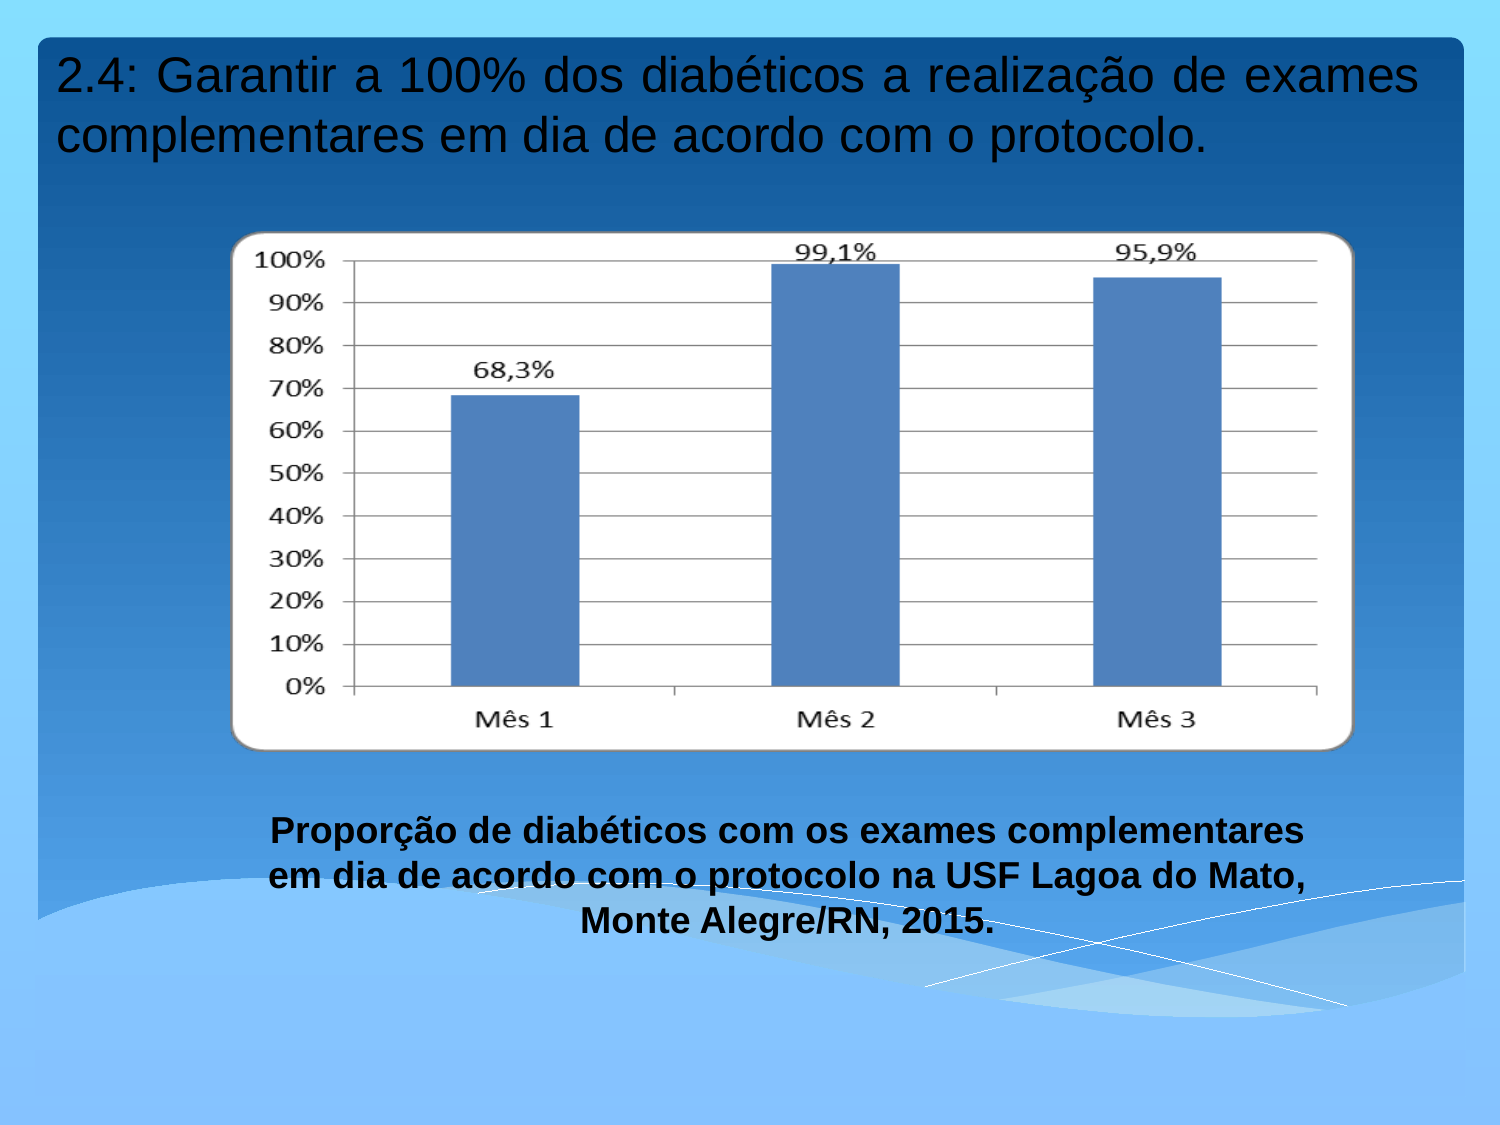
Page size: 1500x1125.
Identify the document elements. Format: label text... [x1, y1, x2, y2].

text_box [846, 858, 886, 919]
picture [229, 231, 1356, 752]
text_box 2.4: Garantir a 100% dos diabéticos a realização de exames complementares em dia de acordo com o protocolo. [41, 35, 1436, 170]
subtitle Proporção de diabéticos com os exames complementares em dia de acordo com o protocolo na USF Lagoa do Mato, Monte Alegre/RN, 2015. [230, 798, 1346, 1071]
